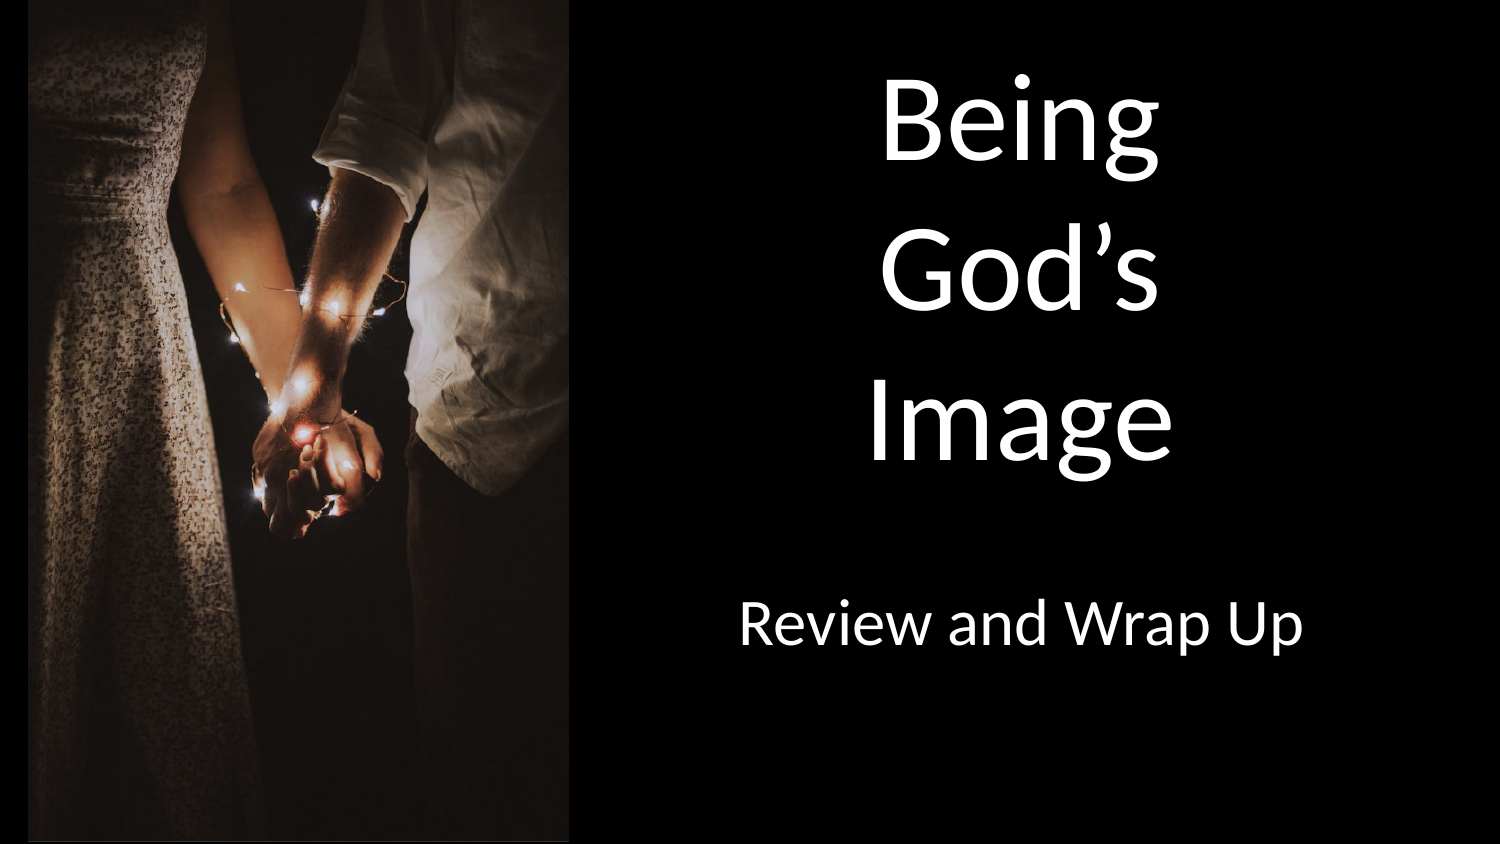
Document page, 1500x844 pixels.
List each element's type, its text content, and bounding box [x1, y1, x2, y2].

title Being God’s Image [570, 2, 1500, 519]
subtitle Review and Wrap Up [572, 571, 1500, 787]
picture [28, 0, 569, 842]
